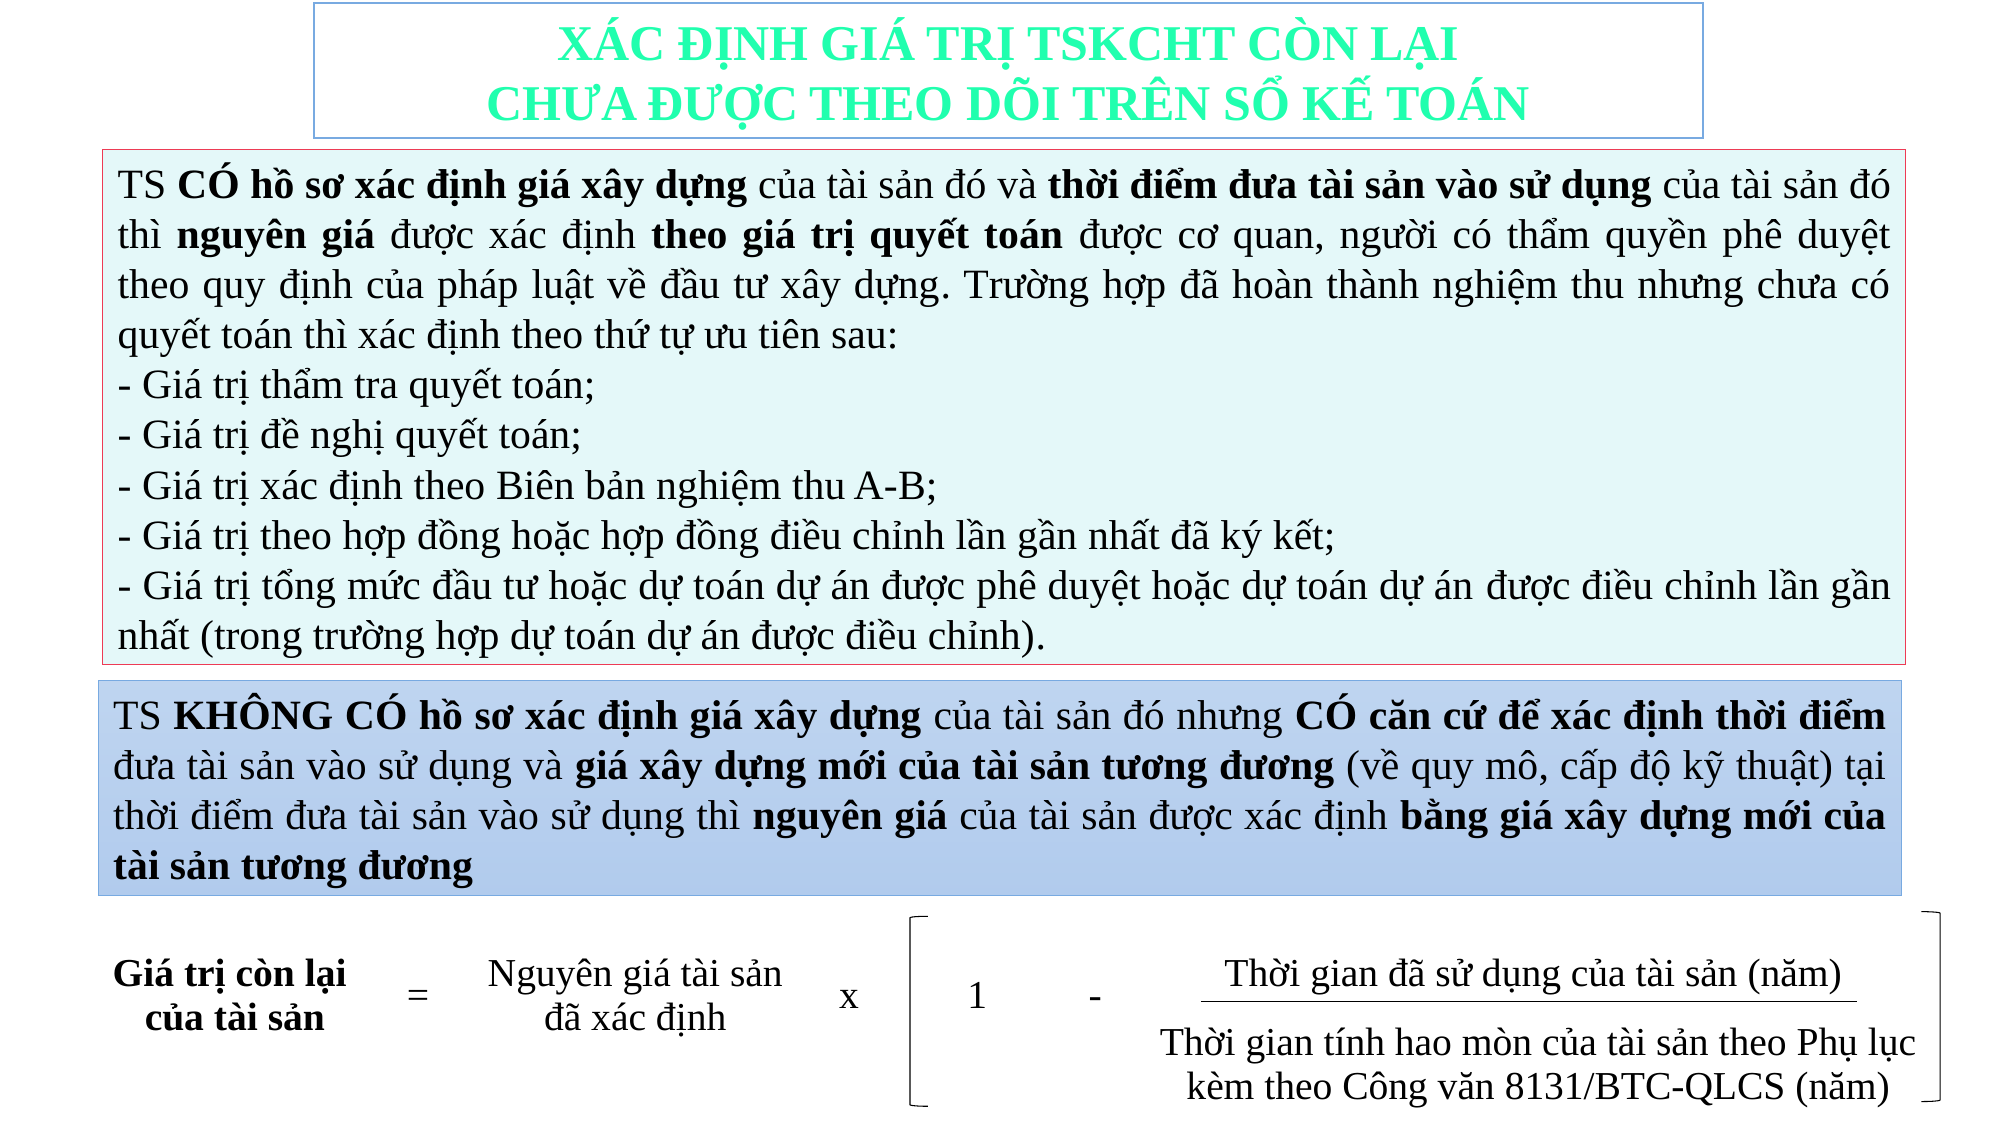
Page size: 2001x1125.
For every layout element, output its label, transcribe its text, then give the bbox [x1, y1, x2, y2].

table_header = [364, 896, 472, 1114]
text_box Xác định giá trị TSKCHT CÒN LẠI CHƯA ĐƯỢC THEO DÕI TRÊN SỔ KẾ TOÁN [313, 2, 1704, 139]
text_box [909, 915, 928, 1107]
table_header x [799, 896, 899, 1114]
text_box [1921, 911, 1941, 1103]
text_box TS KHÔNG CÓ hồ sơ xác định giá xây dựng của tài sản đó nhưng CÓ căn cứ để xác định thời điểm đưa tài sản vào sử dụng và giá xây dựng mới của tài sản tương đương (về quy mô, cấp độ kỹ thuật) tại thời điểm đưa tài sản vào sử dụng thì nguyên giá của tài sản được xác định bằng giá xây dựng mới của tài sản tương đương [98, 680, 1902, 896]
table_header - [1055, 896, 1135, 1114]
table_header 1 [901, 896, 1054, 1114]
text_box TS CÓ hồ sơ xác định giá xây dựng của tài sản đó và thời điểm đưa tài sản vào sử dụng của tài sản đó thì nguyên giá được xác định theo giá trị quyết toán được cơ quan, người có thẩm quyền phê duyệt theo quy định của pháp luật về đầu tư xây dựng. Trường hợp đã hoàn thành nghiệm thu nhưng chưa có quyết toán thì xác định theo thứ tự ưu tiên sau: - Giá trị thẩm tra quyết toán; - Giá trị đề nghị quyết toán; - Giá trị xác định theo Biên bản nghiệm thu A-B; - Giá trị theo hợp đồng hoặc hợp đồng điều chỉnh lần gần nhất đã ký kết; - Giá trị tổng mức đầu tư hoặc dự toán dự án được phê duyệt hoặc dự toán dự án được điều chỉnh lần gần nhất (trong trường hợp dự toán dự án được điều chỉnh). [102, 149, 1906, 665]
table_header Giá trị còn lại của tài sản [107, 896, 362, 1114]
table_header Nguyên giá tài sản đã xác định [473, 896, 797, 1114]
table_header Thời gian đã sử dụng của tài sản (năm) Thời gian tính hao mòn của tài sản theo Phụ lục kèm theo Công văn 8131/BTC-QLCS (năm) [1137, 876, 1940, 1114]
